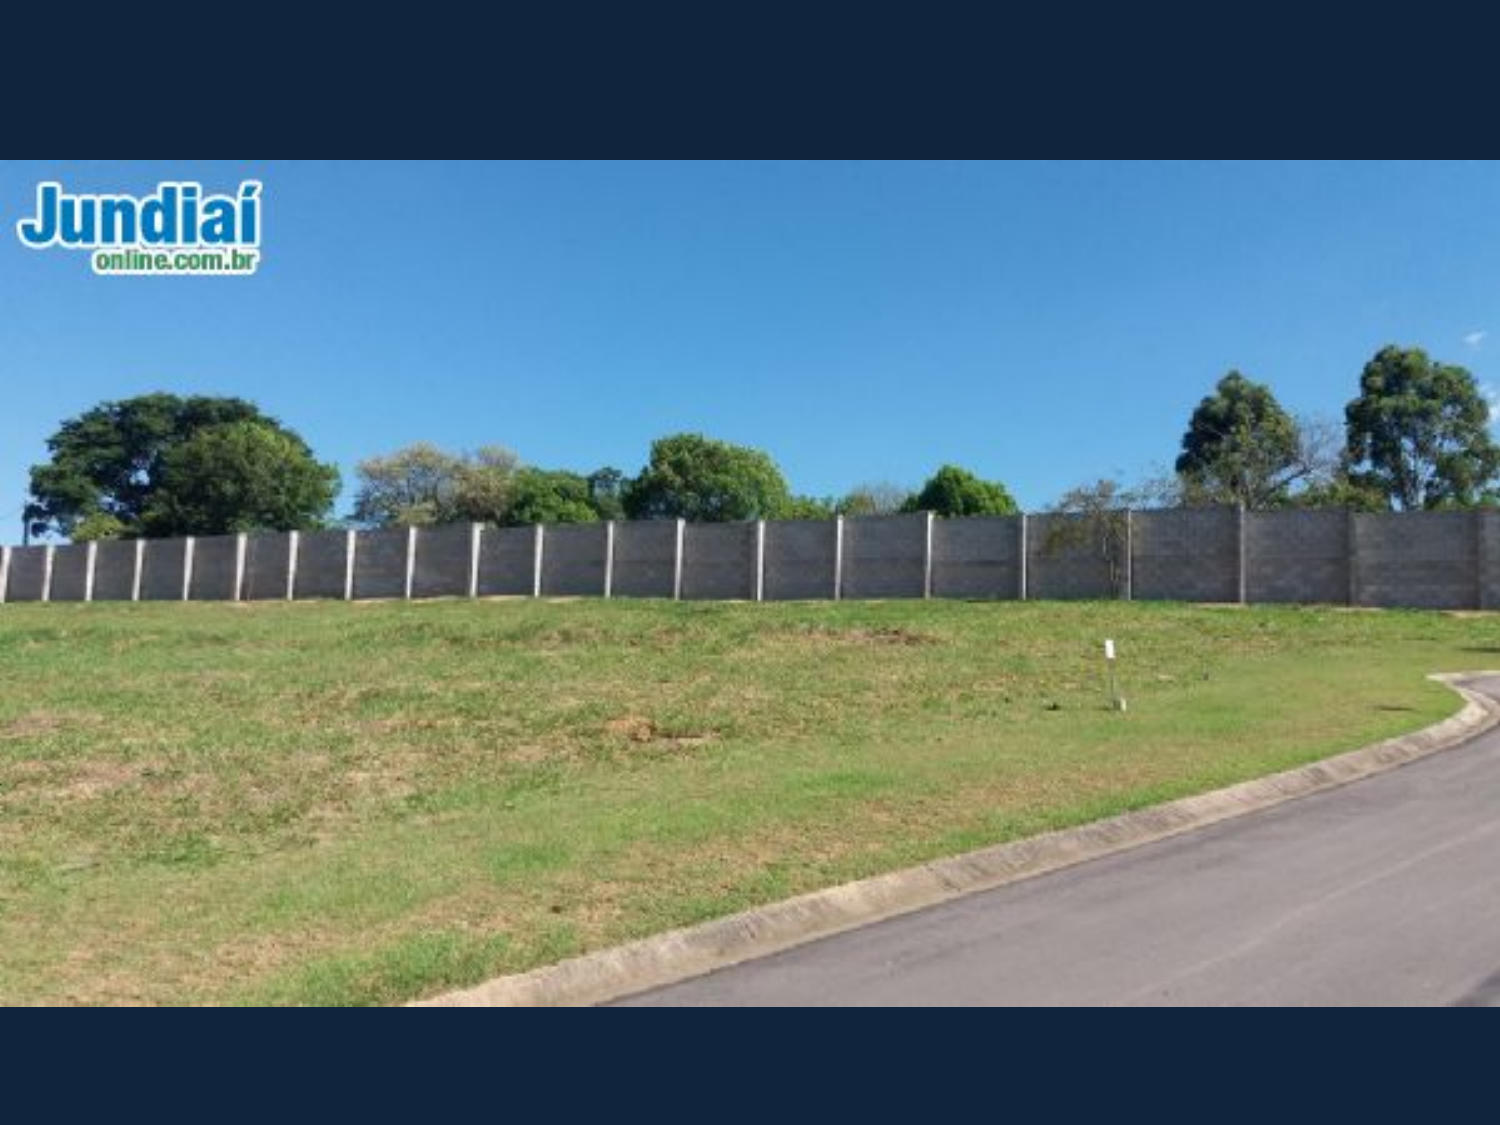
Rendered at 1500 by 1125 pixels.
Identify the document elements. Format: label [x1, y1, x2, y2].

picture [0, 160, 1500, 1007]
